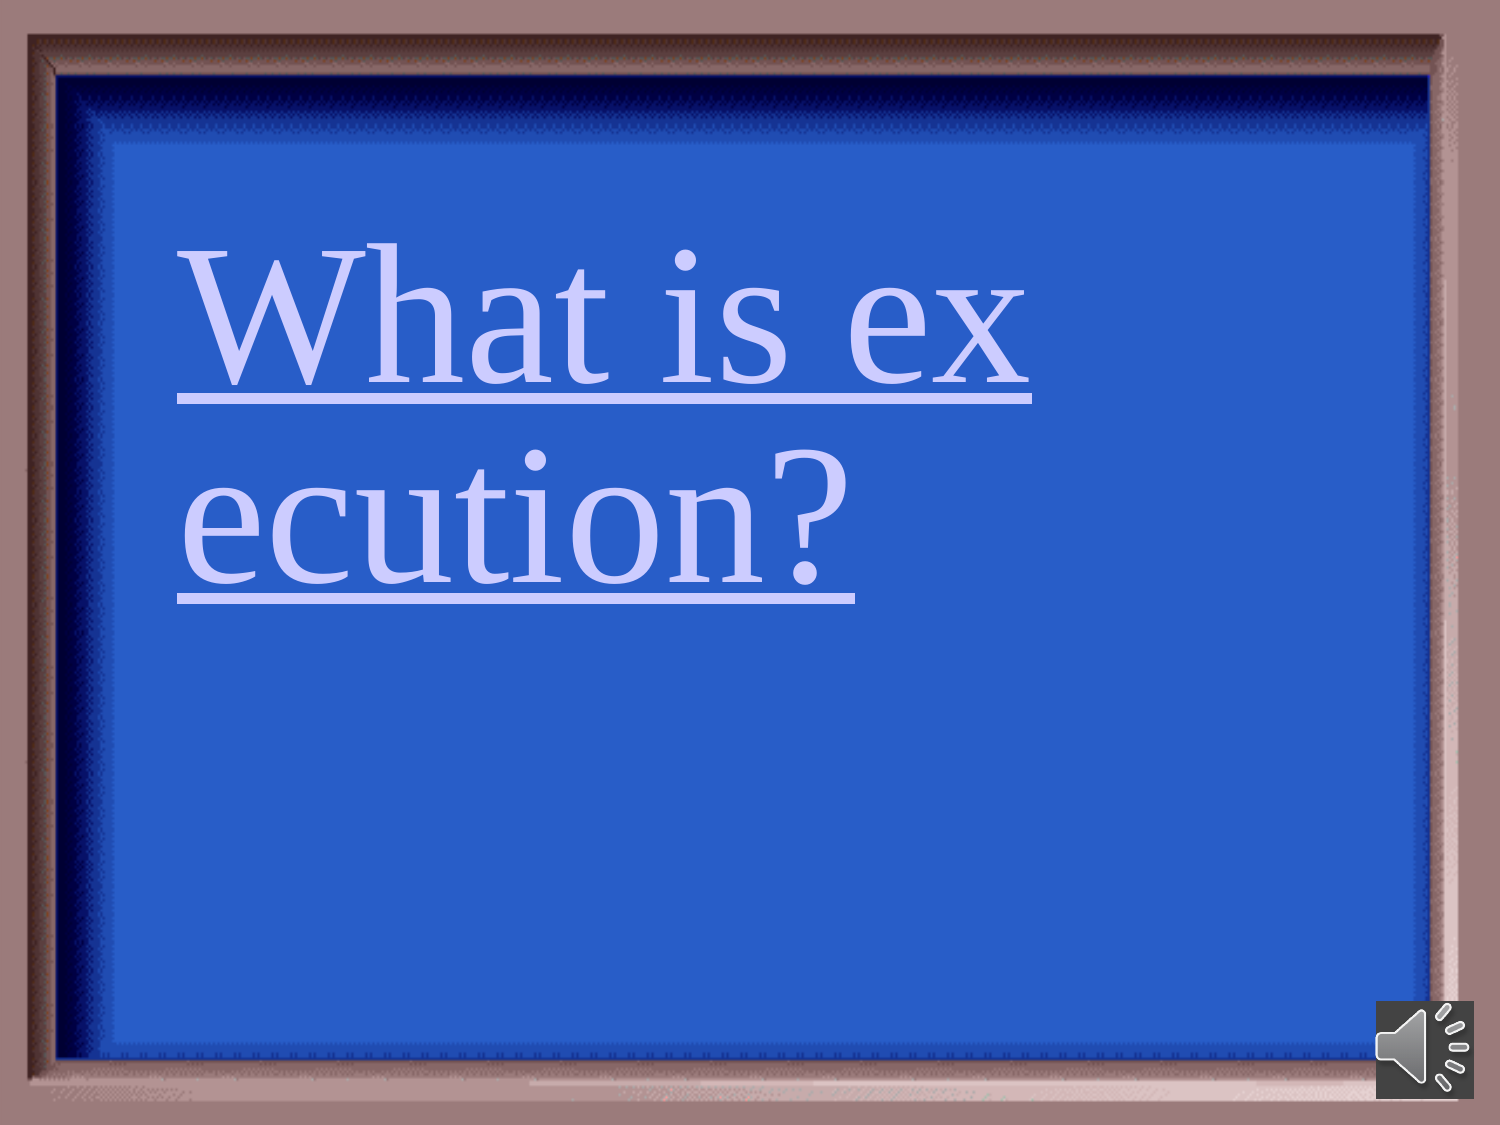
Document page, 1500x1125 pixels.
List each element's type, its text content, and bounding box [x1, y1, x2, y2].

picture [0, 0, 1500, 1125]
text_box What is execution? [162, 174, 1125, 430]
